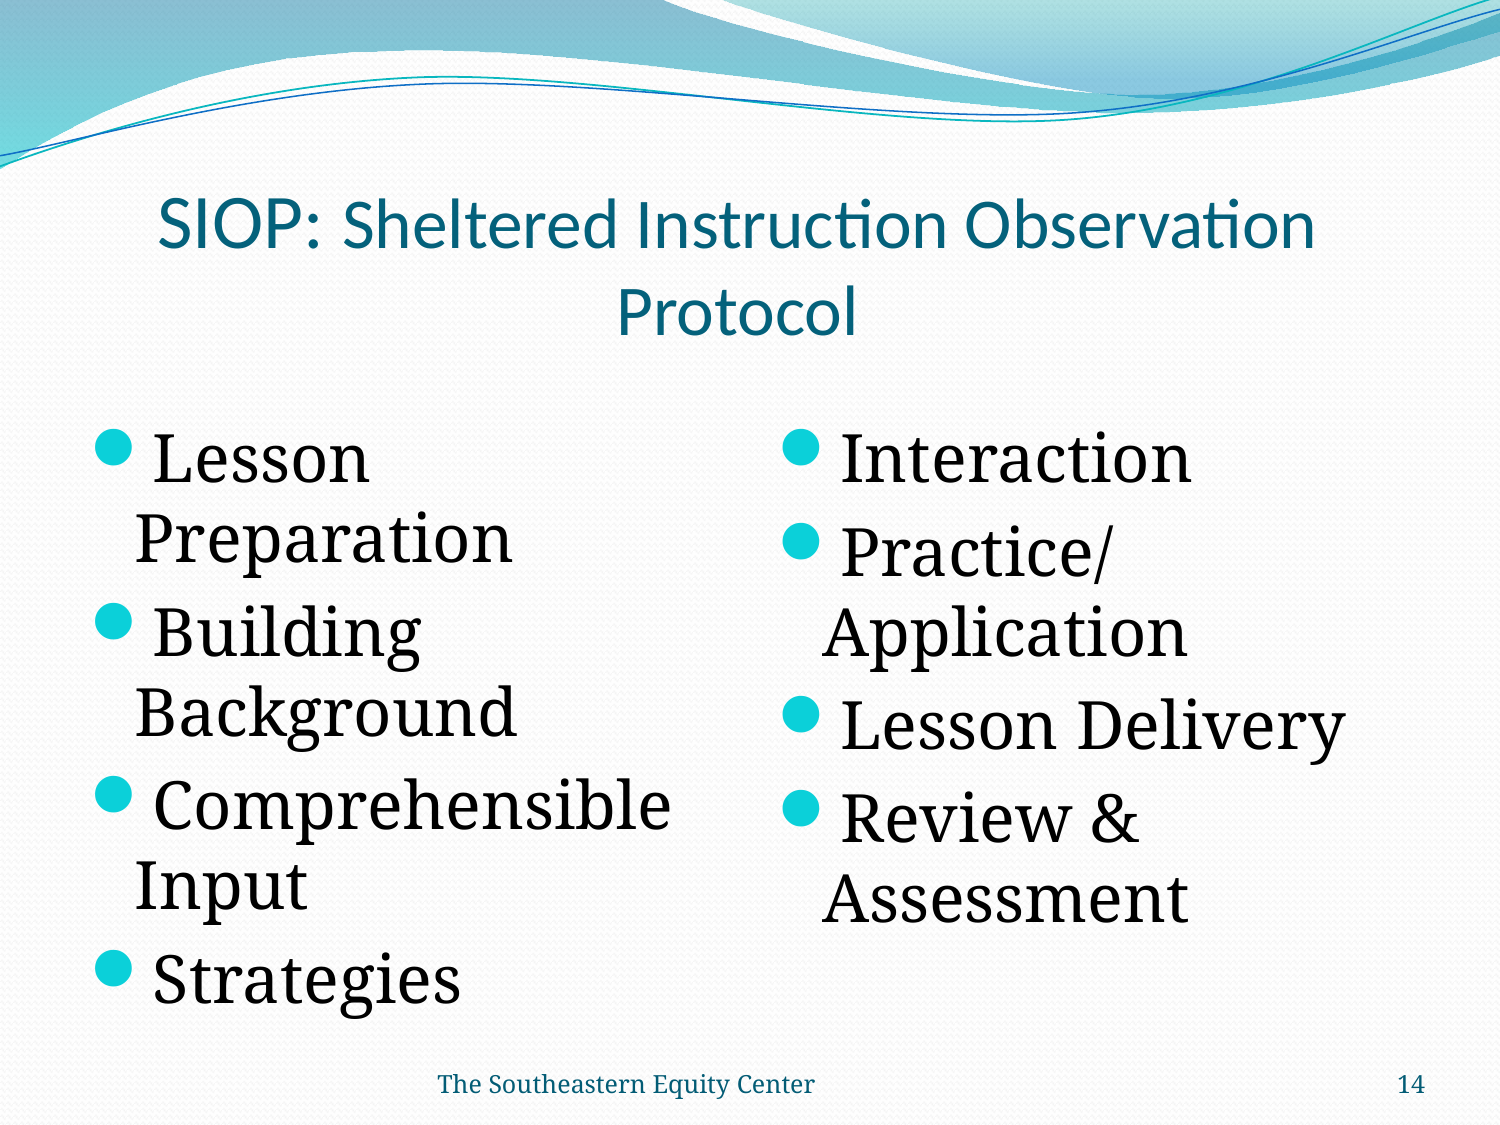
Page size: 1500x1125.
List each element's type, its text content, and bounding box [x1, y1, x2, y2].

title SIOP: Sheltered Instruction Observation Protocol [150, 162, 1325, 350]
list Interaction Practice/Application Lesson Delivery Review & Assessment [762, 314, 1450, 1043]
list Lesson Preparation Building Background Comprehensible Input Strategies [75, 314, 738, 1043]
slide_number 14 [1299, 1042, 1425, 1103]
footer The Southeastern Equity Center [437, 1042, 988, 1103]
